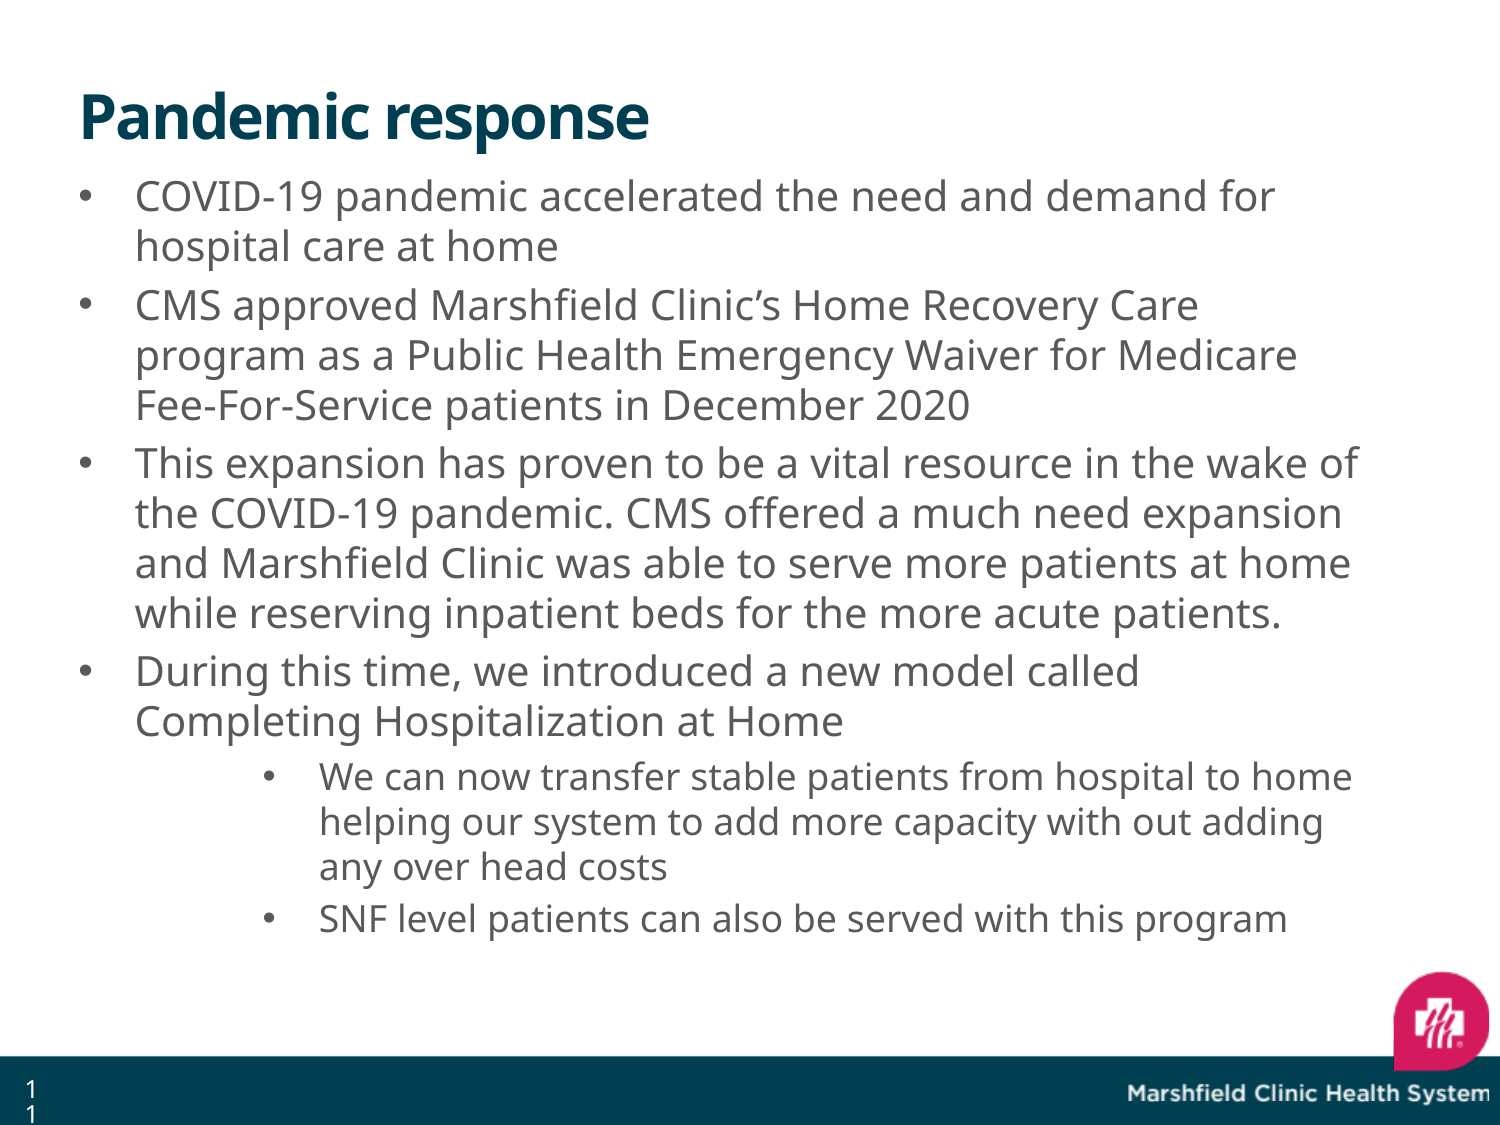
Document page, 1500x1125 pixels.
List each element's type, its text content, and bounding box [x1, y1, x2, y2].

slide_number 11 [9, 1060, 68, 1121]
title Pandemic response [63, 69, 1389, 162]
list COVID-19 pandemic accelerated the need and demand for hospital care at home CMS approved Marshfield Clinic’s Home Recovery Care program as a Public Health Emergency Waiver for Medicare Fee-For-Service patients in December 2020 This expansion has proven to be a vital resource in the wake of the COVID-19 pandemic. CMS offered a much need expansion and Marshfield Clinic was able to serve more patients at home while reserving inpatient beds for the more acute patients. During this time, we introduced a new model called Completing Hospitalization at Home We can now transfer stable patients from hospital to home helping our system to add more capacity with out adding any over head costs SNF level patients can also be served with this program [63, 162, 1389, 1019]
